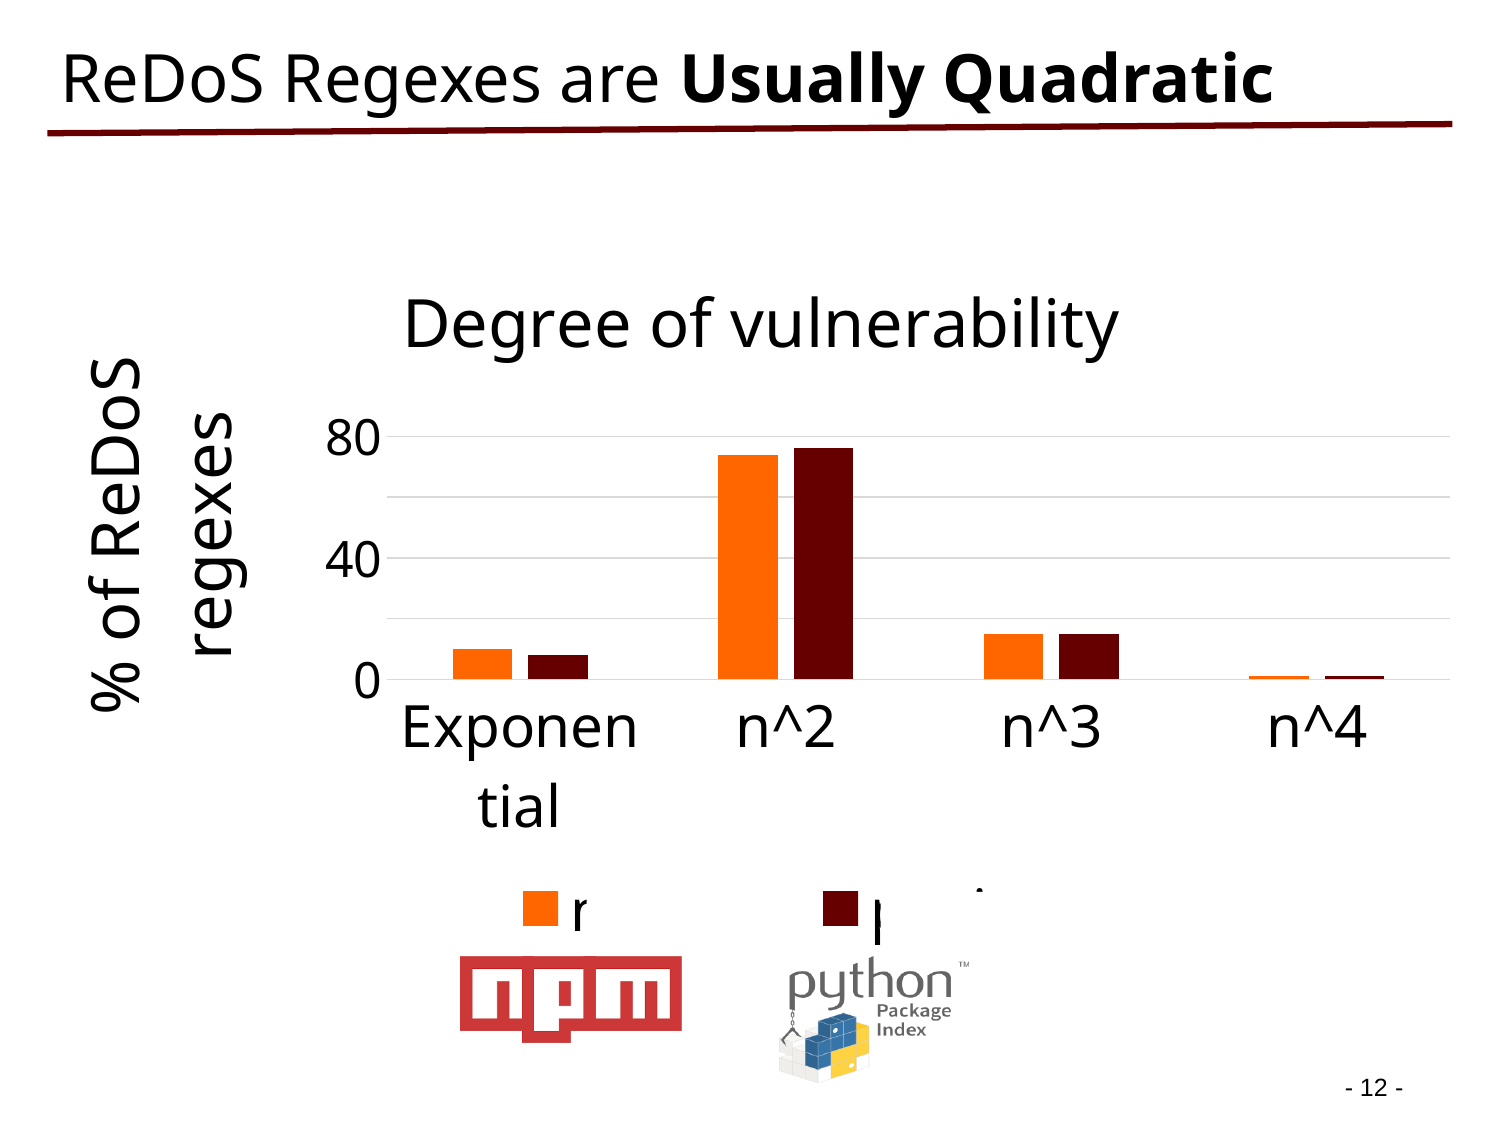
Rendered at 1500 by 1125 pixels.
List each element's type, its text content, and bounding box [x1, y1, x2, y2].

chart [45, 232, 1479, 974]
picture [460, 956, 682, 1043]
title ReDoS Regexes are Usually Quadratic [45, 19, 1366, 125]
picture [779, 956, 969, 1083]
